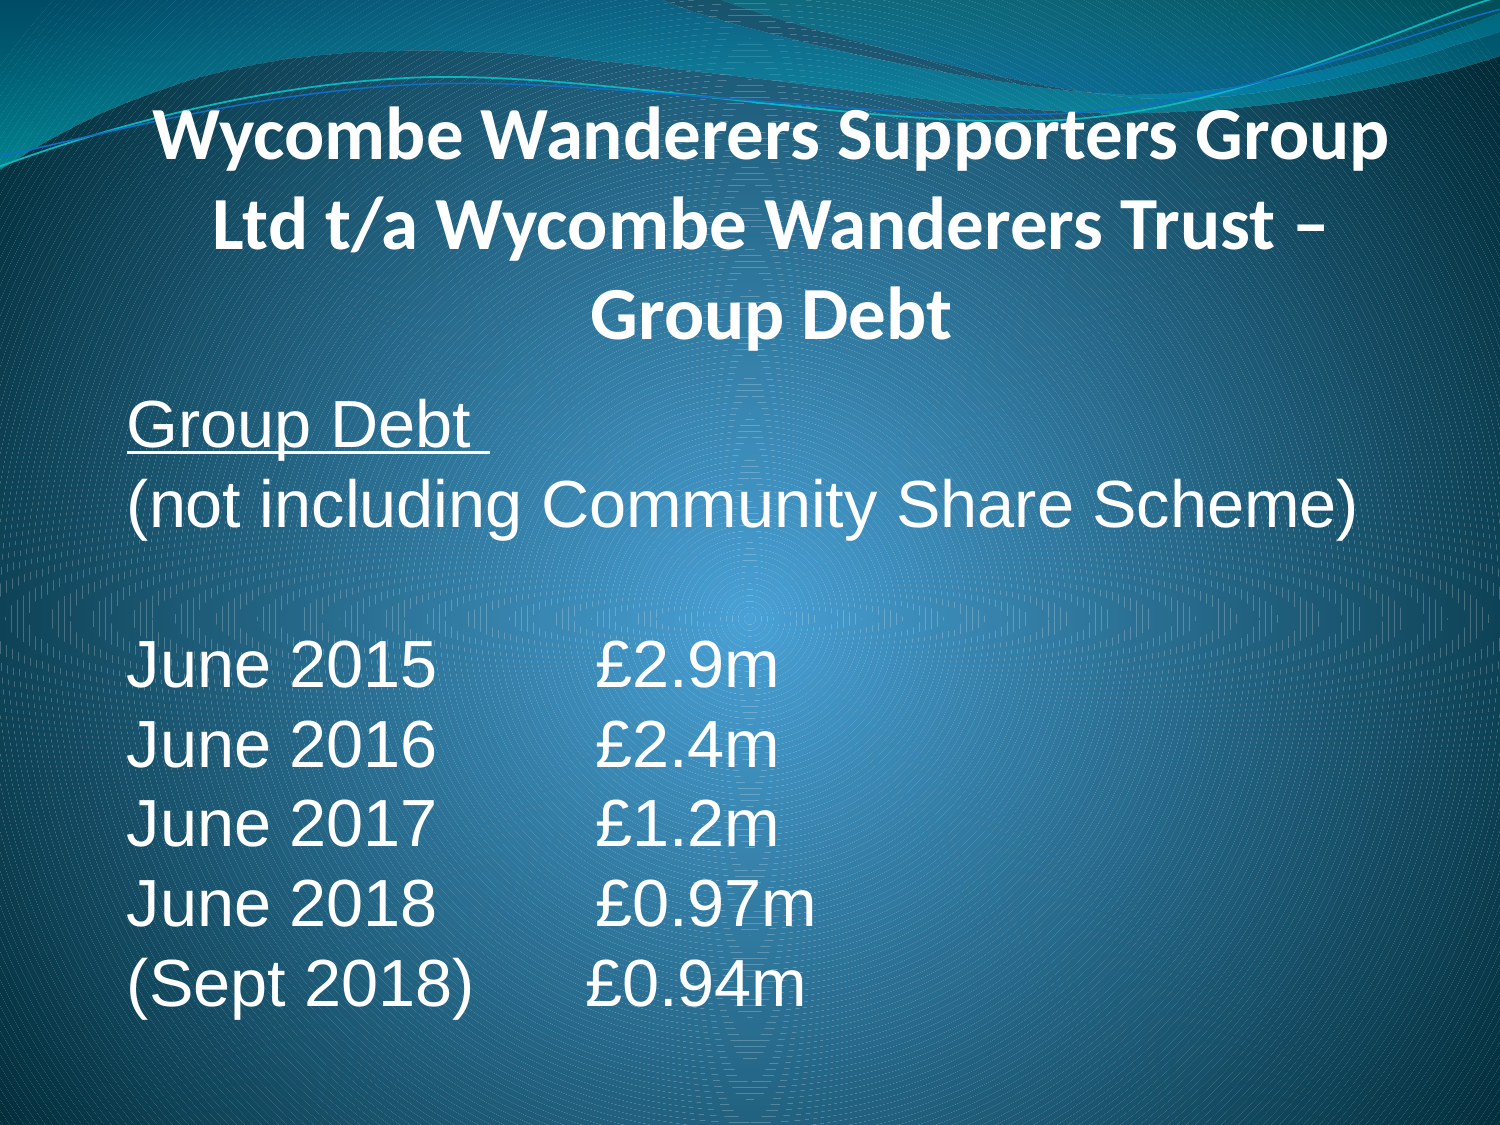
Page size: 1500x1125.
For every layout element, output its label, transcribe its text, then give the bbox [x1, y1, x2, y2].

title Wycombe Wanderers Supporters Group Ltd t/a Wycombe Wanderers Trust – Group Debt [135, 219, 1411, 355]
text_box Group Debt (not including Community Share Scheme) June 2015 £2.9m June 2016 £2.4m June 2017 £1.2m June 2018 £0.97m (Sept 2018) £0.94m [112, 373, 1447, 1028]
